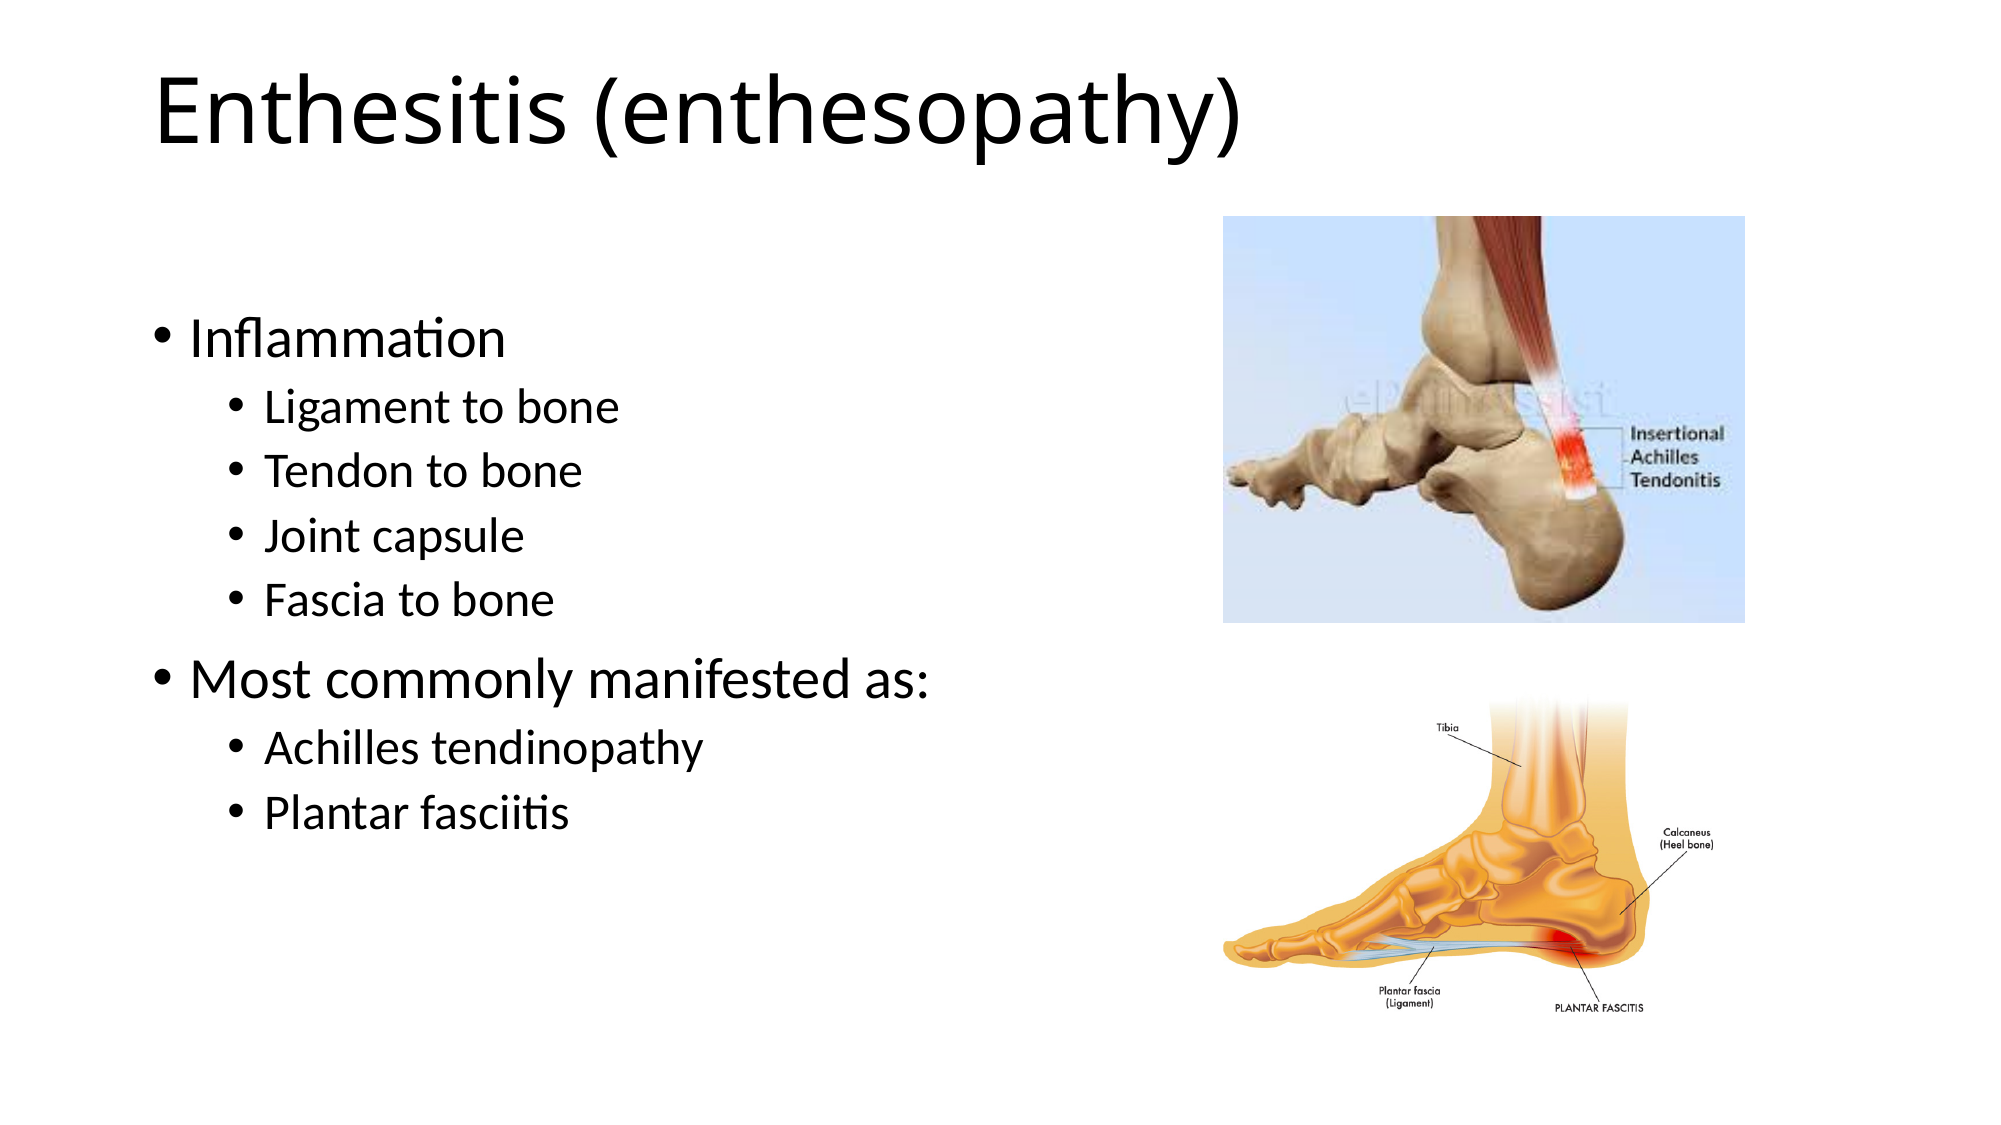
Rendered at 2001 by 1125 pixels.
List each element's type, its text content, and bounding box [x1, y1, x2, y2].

picture [1223, 216, 1745, 623]
title Enthesitis (enthesopathy) [137, 59, 1863, 278]
picture [1223, 680, 1713, 1012]
list Inflammation Ligament to bone Tendon to bone Joint capsule Fascia to bone Most commonly manifested as: Achilles tendinopathy Plantar fasciitis [137, 299, 1863, 1014]
